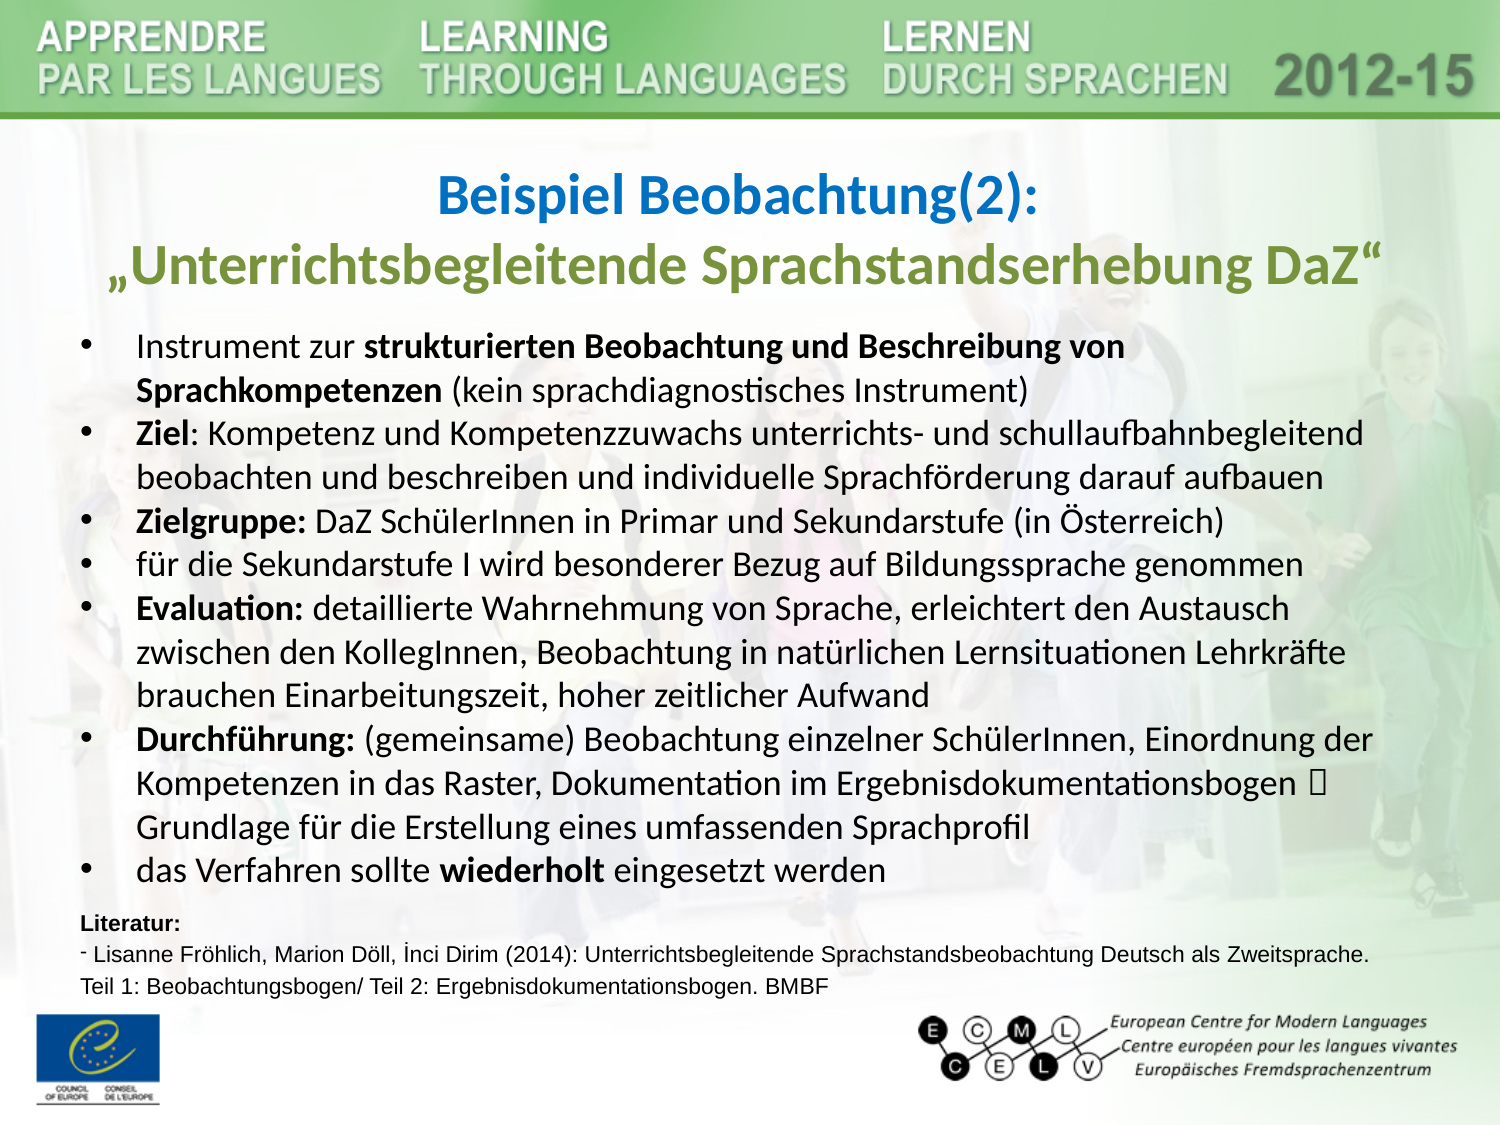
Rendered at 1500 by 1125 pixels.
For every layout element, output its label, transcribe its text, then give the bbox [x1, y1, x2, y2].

list Instrument zur strukturierten Beobachtung und Beschreibung von Sprachkompetenzen (kein sprachdiagnostisches Instrument) Ziel: Kompetenz und Kompetenzzuwachs unterrichts- und schullaufbahnbegleitend beobachten und beschreiben und individuelle Sprachförderung darauf aufbauen Zielgruppe: DaZ SchülerInnen in Primar und Sekundarstufe (in Österreich) für die Sekundarstufe I wird besonderer Bezug auf Bildungssprache genommen Evaluation: detaillierte Wahrnehmung von Sprache, erleichtert den Austausch zwischen den KollegInnen, Beobachtung in natürlichen Lernsituationen Lehrkräfte brauchen Einarbeitungszeit, hoher zeitlicher Aufwand Durchführung: (gemeinsame) Beobachtung einzelner SchülerInnen, Einordnung der Kompetenzen in das Raster, Dokumentation im Ergebnisdokumentationsbogen  Grundlage für die Erstellung eines umfassenden Sprachprofil das Verfahren sollte wiederholt eingesetzt werden Literatur: Lisanne Fröhlich, Marion Döll, İnci Dirim (2014): Unterrichtsbegleitende Sprachstandsbeobachtung Deutsch als Zweitsprache. Teil 1: Beobachtungsbogen/ Teil 2: Ergebnisdokumentationsbogen. BMBF [64, 314, 1426, 970]
title Beispiel Beobachtung(2): „Unterrichtsbegleitende Sprachstandserhebung DaZ“ [64, 160, 1426, 291]
picture [0, 0, 1500, 1125]
